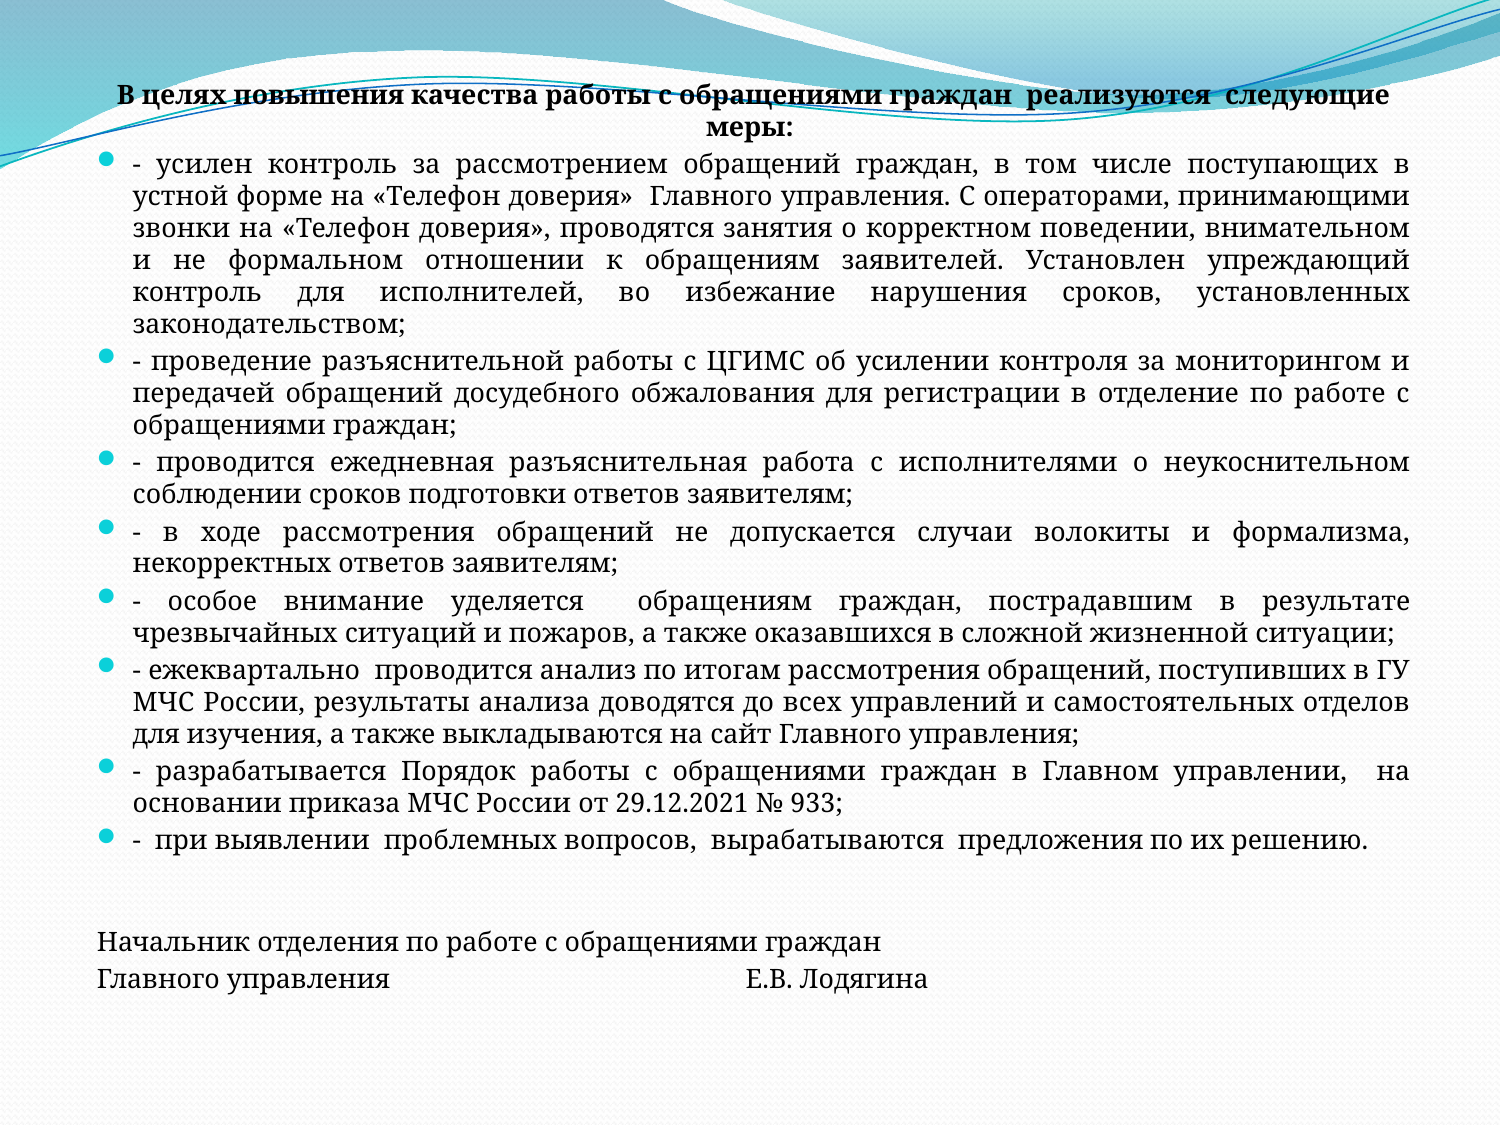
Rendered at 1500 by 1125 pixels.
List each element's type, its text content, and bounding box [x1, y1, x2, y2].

list В целях повышения качества работы с обращениями граждан реализуются следующие меры: - усилен контроль за рассмотрением обращений граждан, в том числе поступающих в устной форме на «Телефон доверия» Главного управления. С операторами, принимающими звонки на «Телефон доверия», проводятся занятия о корректном поведении, внимательном и не формальном отношении к обращениям заявителей. Установлен упреждающий контроль для исполнителей, во избежание нарушения сроков, установленных законодательством; - проведение разъяснительной работы с ЦГИМС об усилении контроля за мониторингом и передачей обращений досудебного обжалования для регистрации в отделение по работе с обращениями граждан; - проводится ежедневная разъяснительная работа с исполнителями о неукоснительном соблюдении сроков подготовки ответов заявителям; - в ходе рассмотрения обращений не допускается случаи волокиты и формализма, некорректных ответов заявителям; - особое внимание уделяется обращениям граждан, пострадавшим в результате чрезвычайных ситуаций и пожаров, а также оказавшихся в сложной жизненной ситуации; - ежеквартально проводится анализ по итогам рассмотрения обращений, поступивших в ГУ МЧС России, результаты анализа доводятся до всех управлений и самостоятельных отделов для изучения, а также выкладываются на сайт Главного управления; - разрабатывается Порядок работы с обращениями граждан в Главном управлении, на основании приказа МЧС России от 29.12.2021 № 933; - при выявлении проблемных вопросов, вырабатываются предложения по их решению. Начальник отделения по работе с обращениями граждан Главного управления Е.В. Лодягина [82, 70, 1425, 1106]
